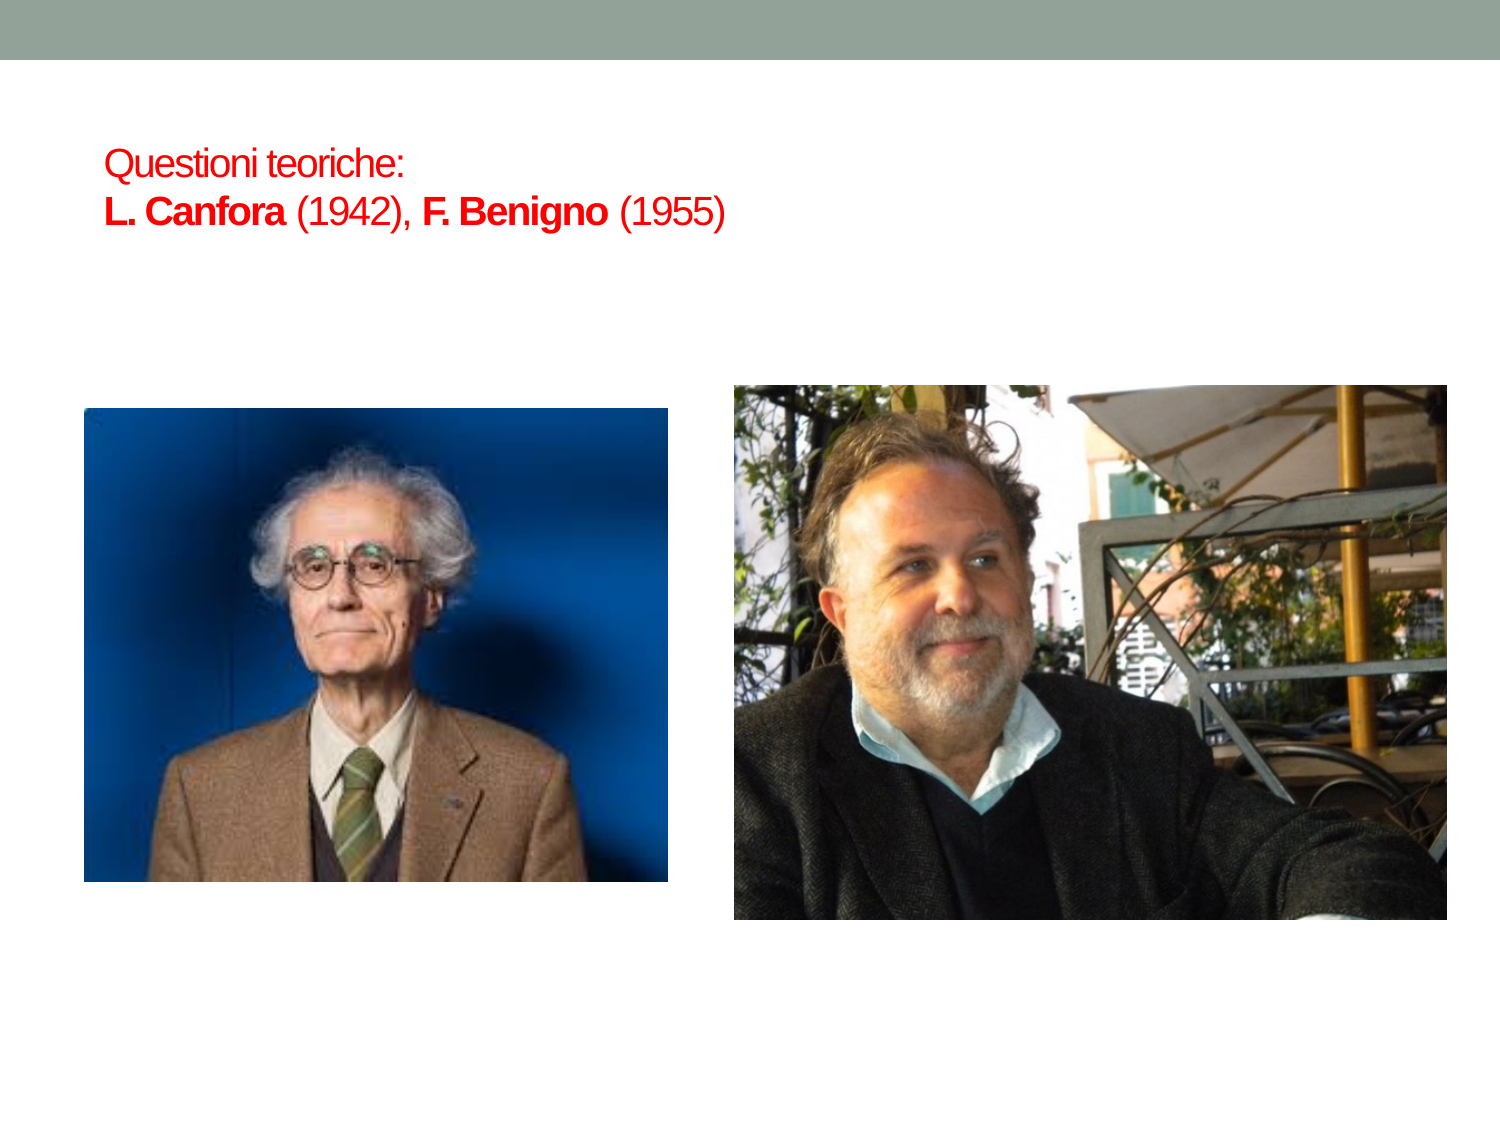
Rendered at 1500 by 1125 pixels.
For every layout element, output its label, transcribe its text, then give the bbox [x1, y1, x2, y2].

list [83, 407, 668, 882]
picture [734, 385, 1448, 920]
title Questioni teoriche: L. Canfora (1942), F. Benigno (1955) [88, 128, 1439, 291]
